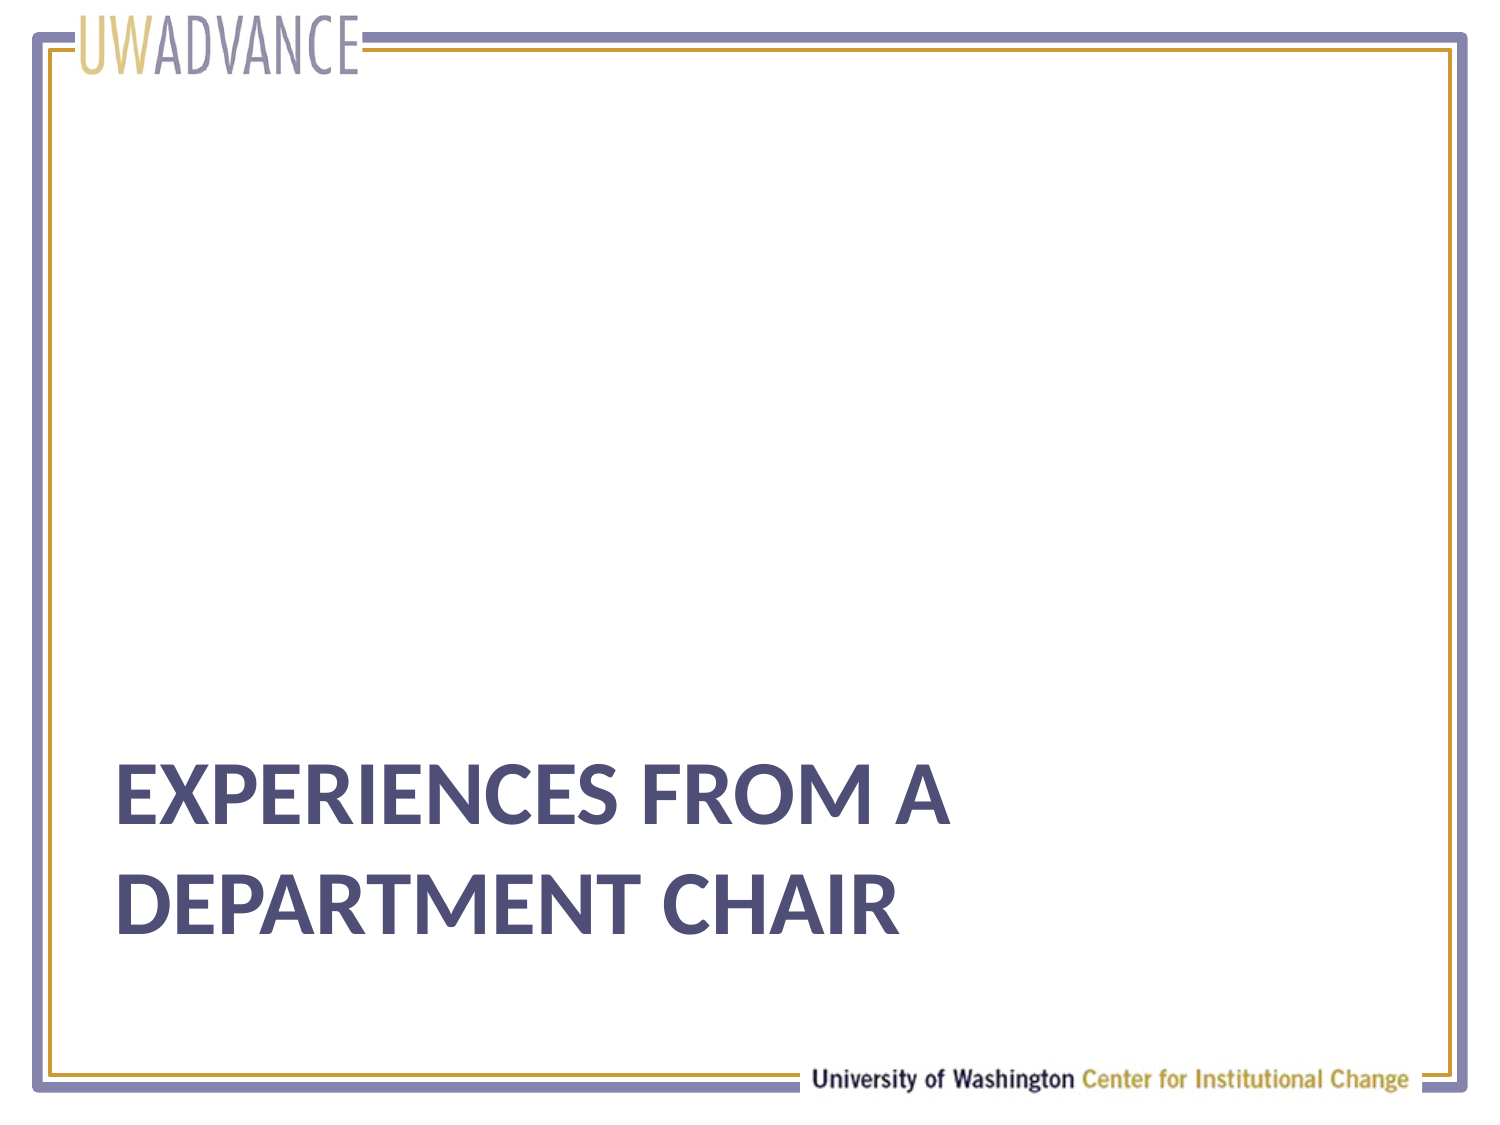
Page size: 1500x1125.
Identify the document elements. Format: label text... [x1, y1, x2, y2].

picture [75, 12, 363, 80]
picture [800, 1046, 1423, 1100]
title Experiences from a department chair [99, 724, 1444, 838]
